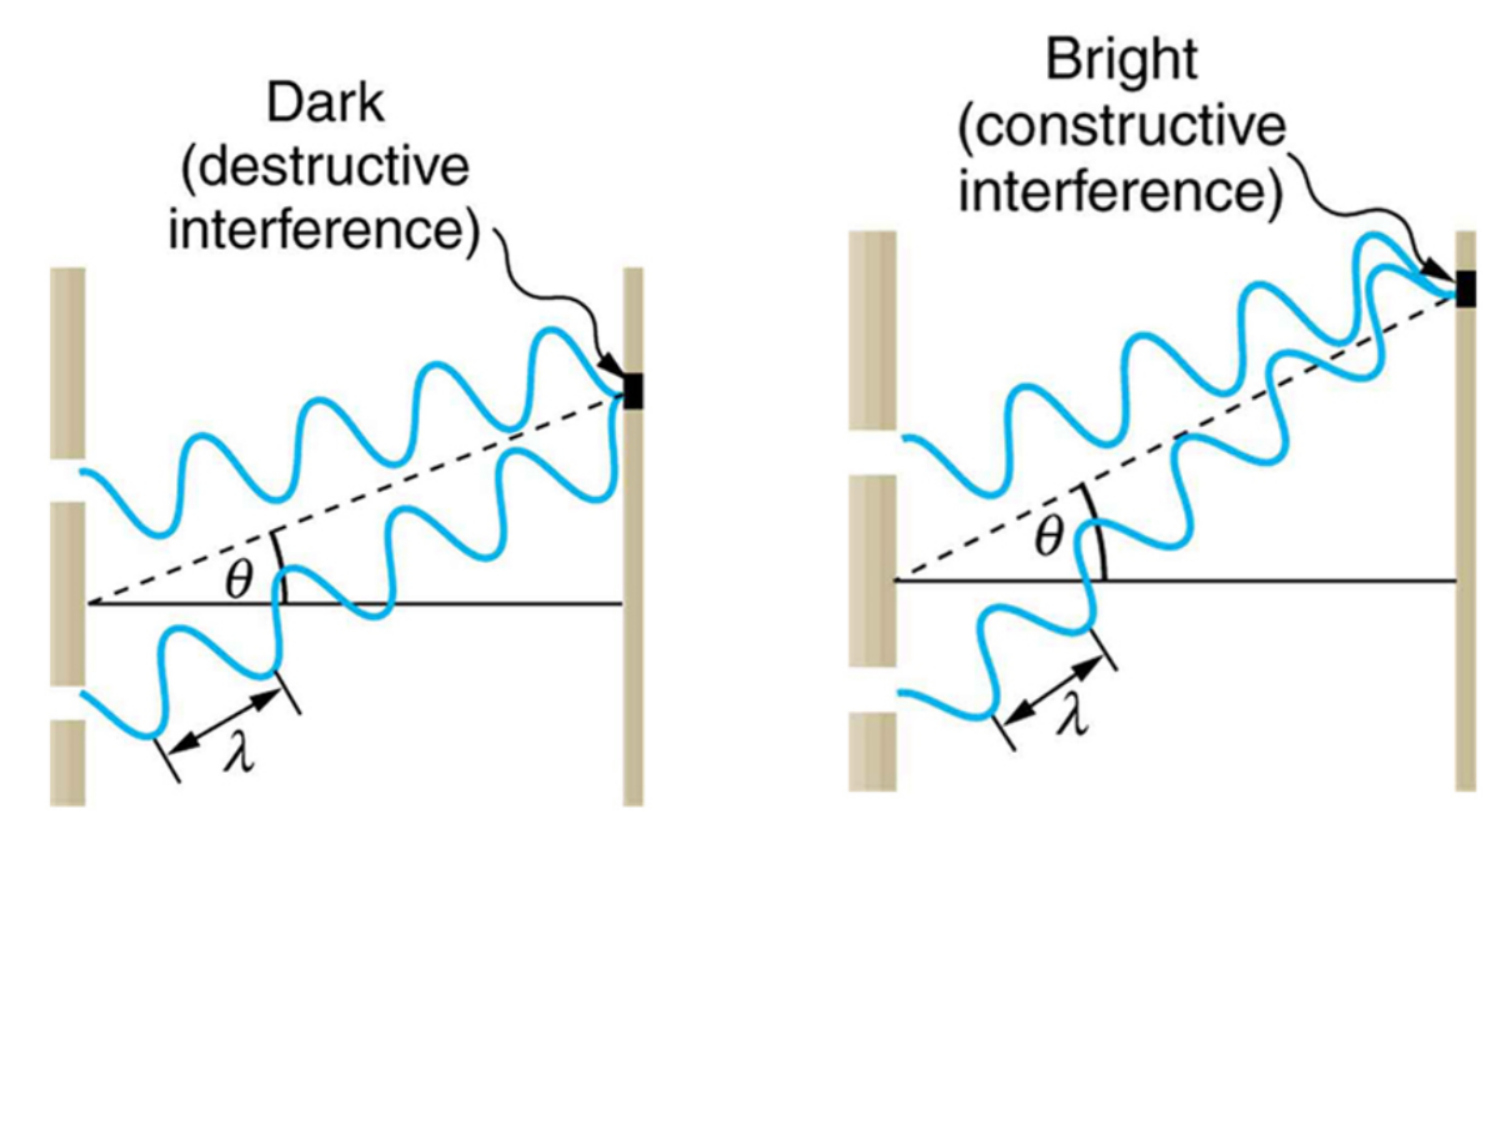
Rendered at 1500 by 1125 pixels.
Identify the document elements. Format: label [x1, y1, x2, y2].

picture [840, 24, 1483, 800]
picture [24, 74, 661, 815]
